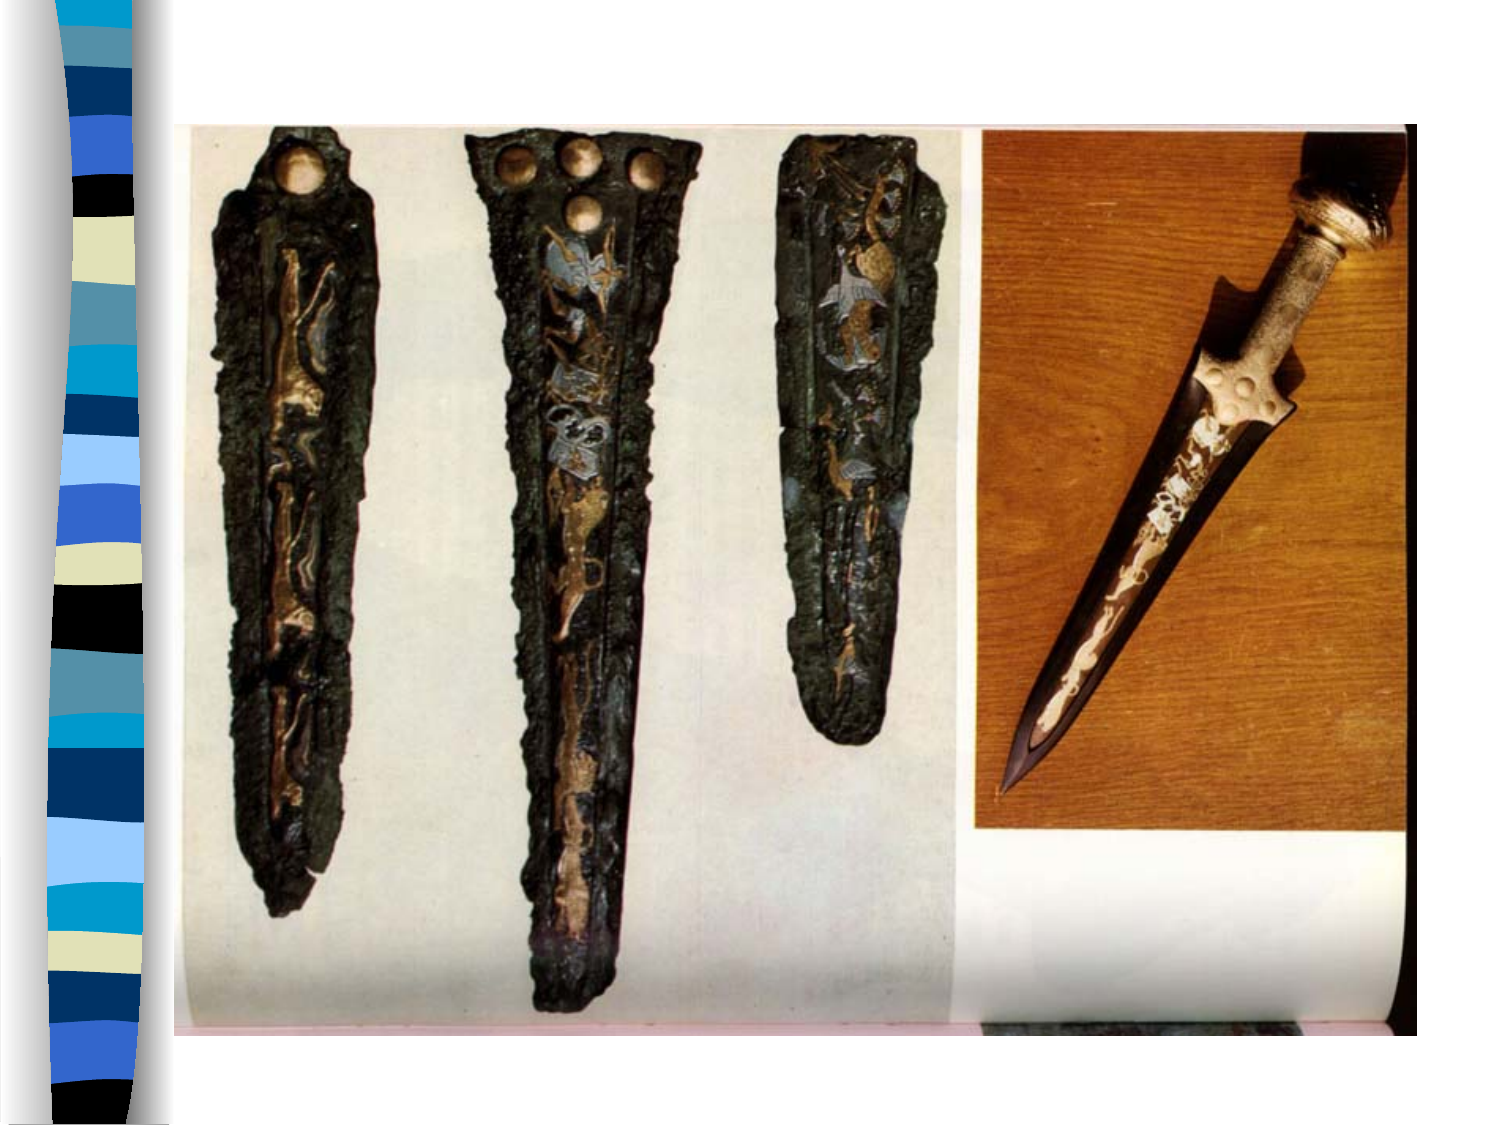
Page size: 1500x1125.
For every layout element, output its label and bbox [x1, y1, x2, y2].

picture [174, 124, 1417, 1036]
